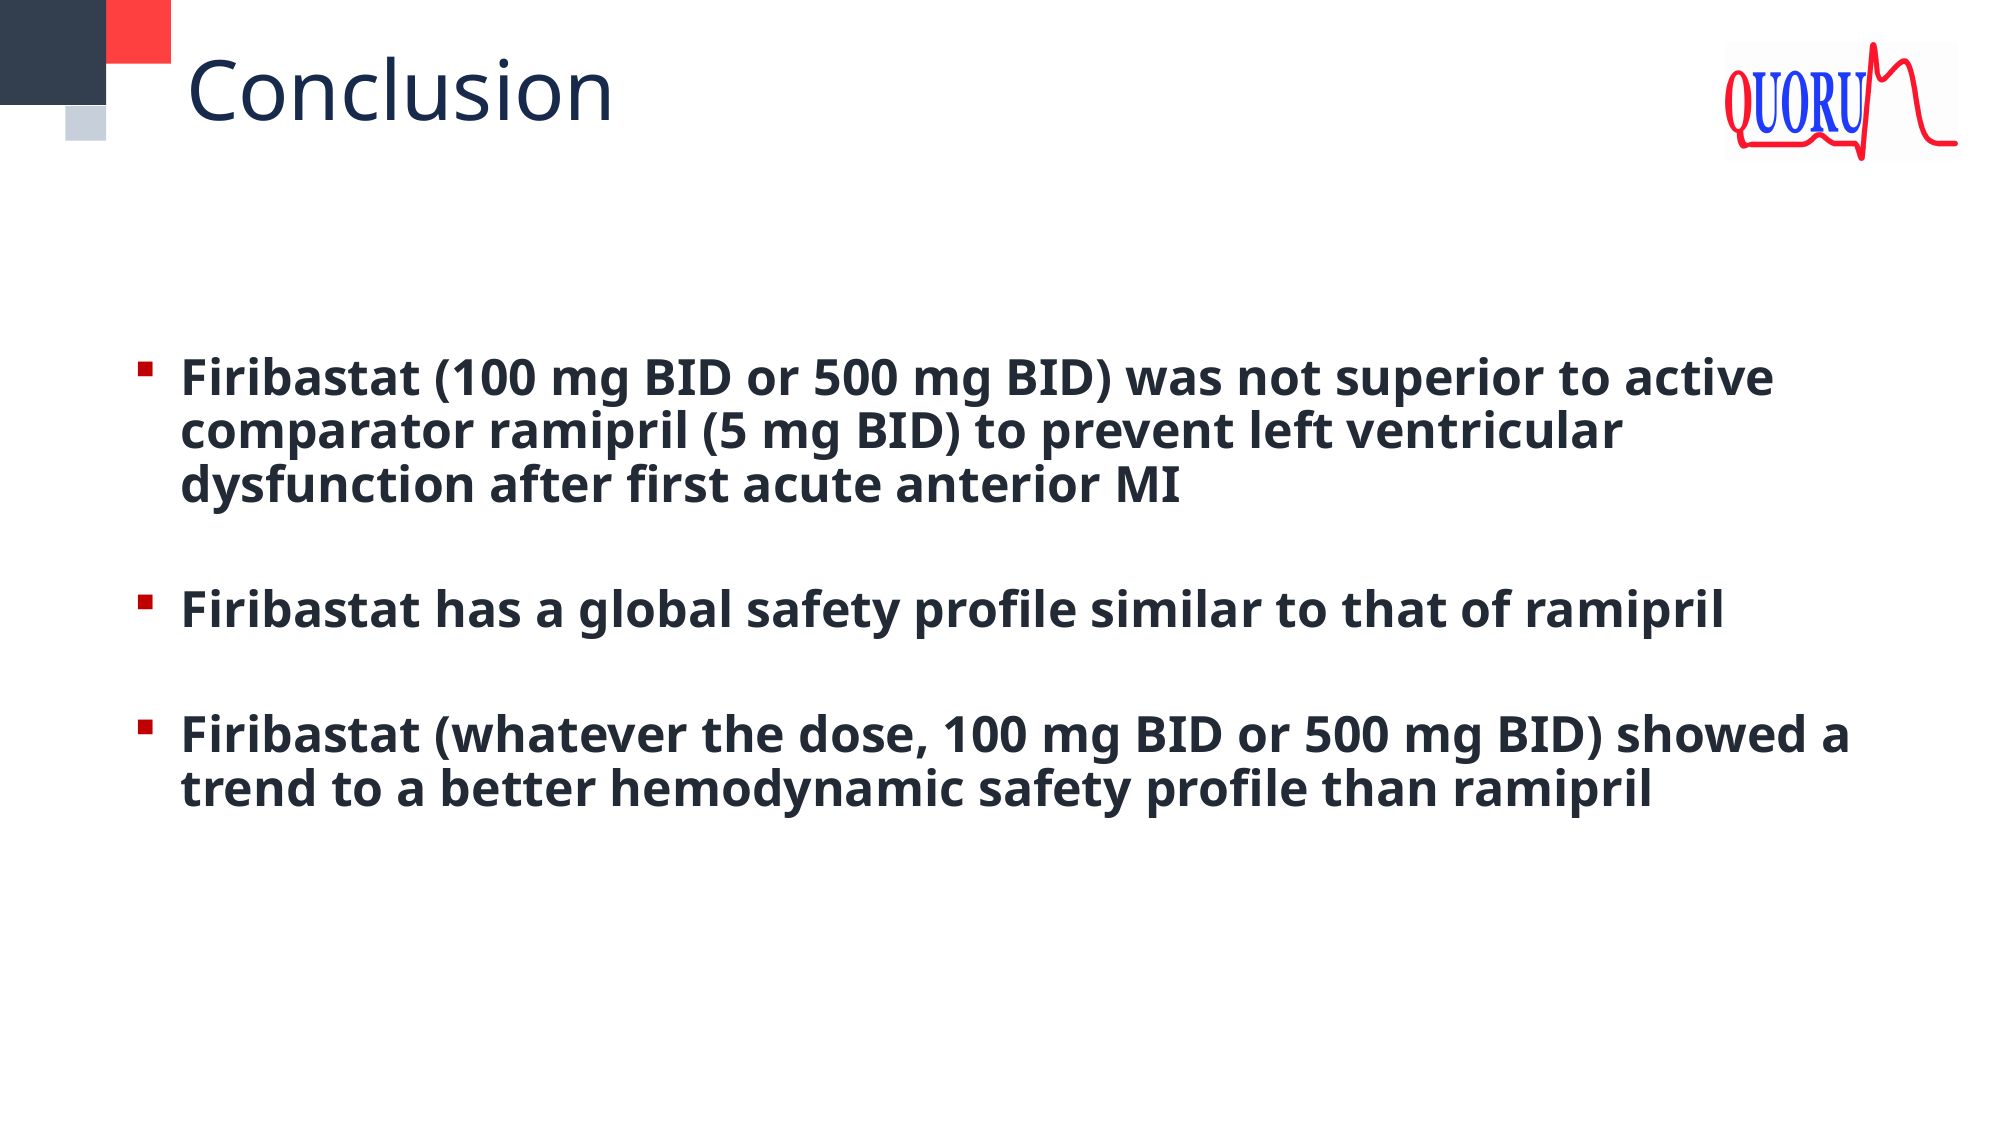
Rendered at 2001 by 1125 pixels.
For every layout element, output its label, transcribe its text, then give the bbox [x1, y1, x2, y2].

text_box [107, 0, 172, 65]
picture [1725, 42, 1958, 161]
text_box Firibastat (100 mg BID or 500 mg BID) was not superior to active comparator ramipril (5 mg BID) to prevent left ventricular dysfunction after first acute anterior MI Firibastat has a global safety profile similar to that of ramipril Firibastat (whatever the dose, 100 mg BID or 500 mg BID) showed a trend to a better hemodynamic safety profile than ramipril [118, 344, 1882, 825]
text_box [65, 106, 107, 141]
text_box Conclusion [171, 40, 1238, 141]
text_box [0, 0, 107, 106]
